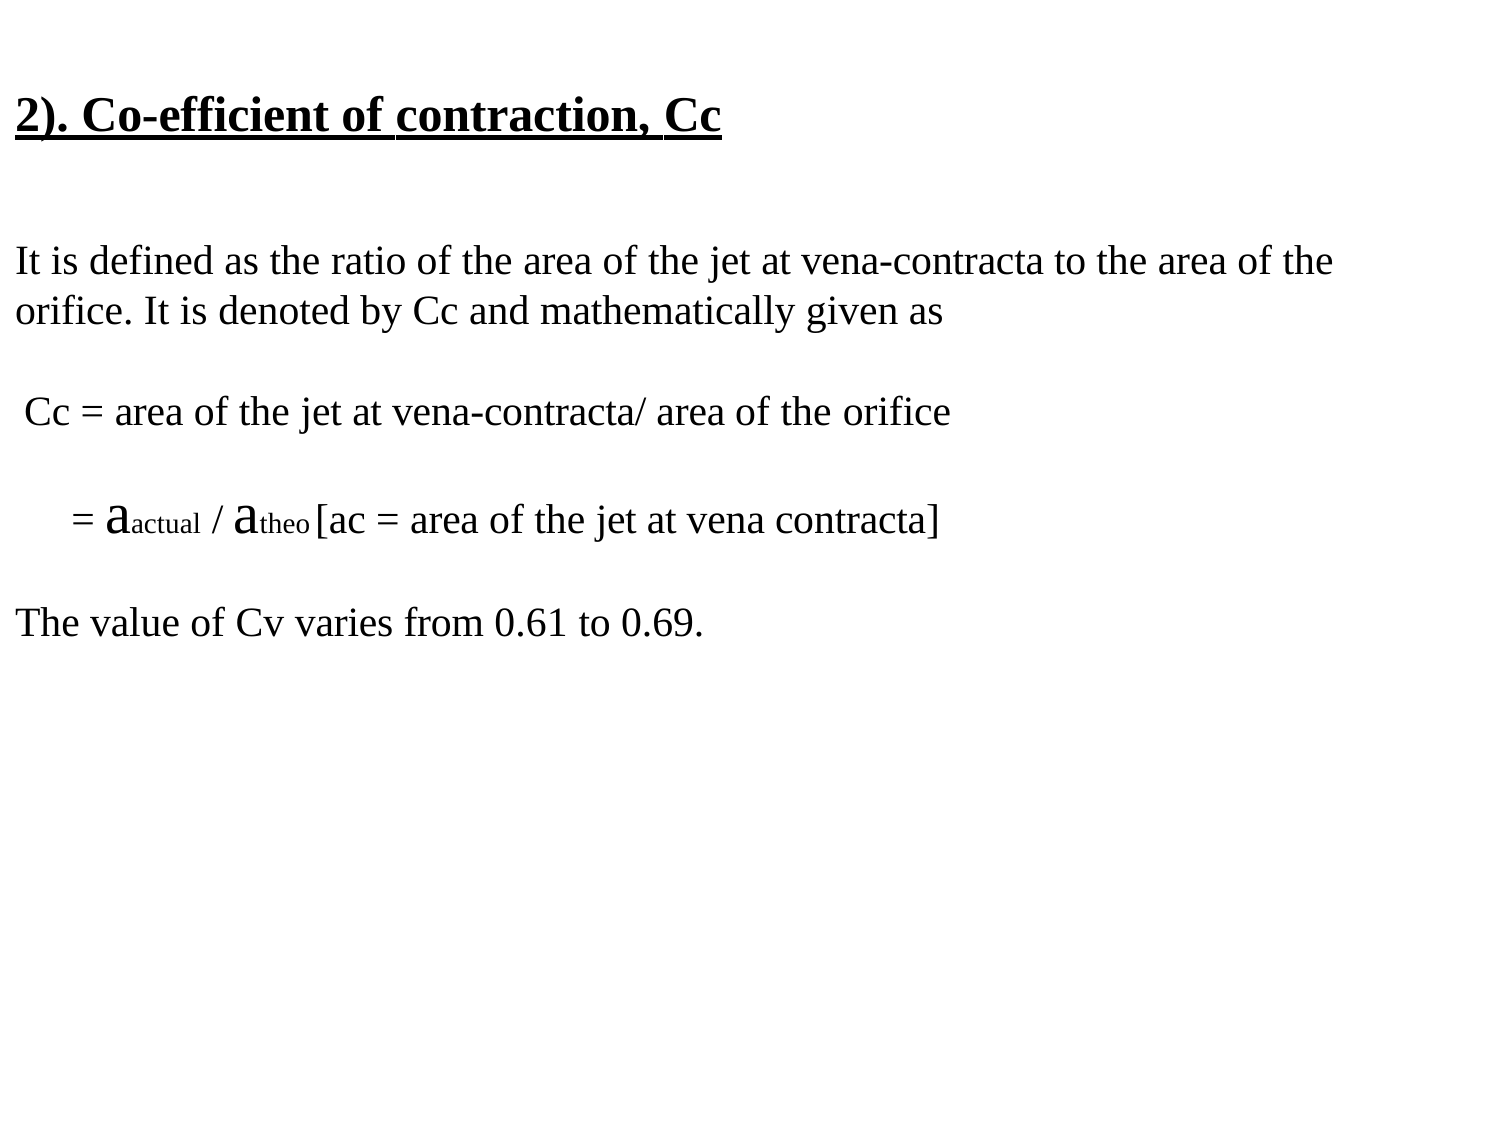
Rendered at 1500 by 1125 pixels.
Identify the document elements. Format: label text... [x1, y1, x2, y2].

text_box It is defined as the ratio of the area of the jet at vena-contracta to the area of the orifice. It is denoted by Cc and mathematically given as Cc = area of the jet at vena-contracta/ area of the orifice = aactual / atheo [ac = area of the jet at vena contracta] The value of Cv varies from 0.61 to 0.69. [12, 230, 1387, 646]
title 2). Co-efficient of contraction, Cc [12, 79, 1425, 270]
